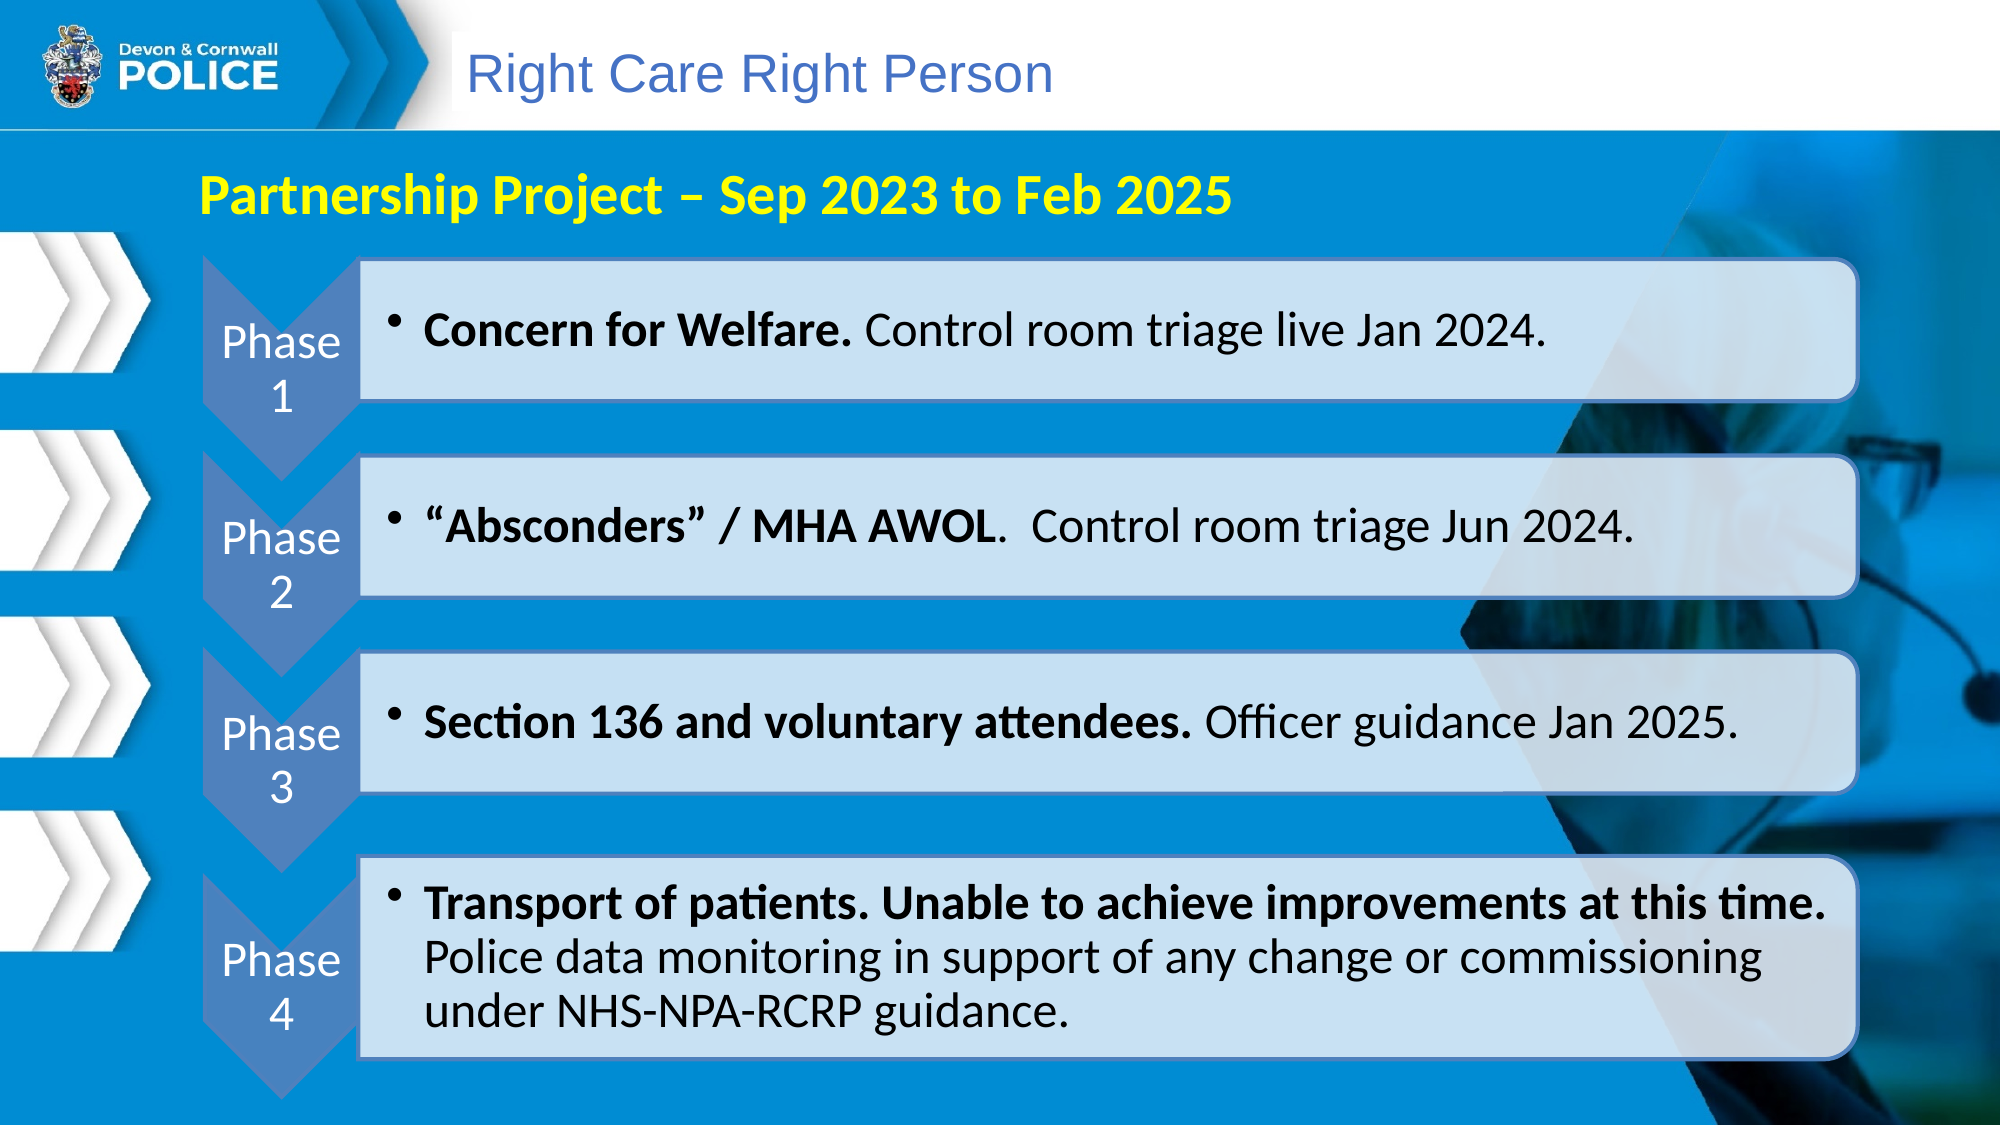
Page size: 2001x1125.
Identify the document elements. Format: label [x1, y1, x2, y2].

text_box [0, 0, 2000, 1125]
text_box [205, 259, 1858, 1098]
